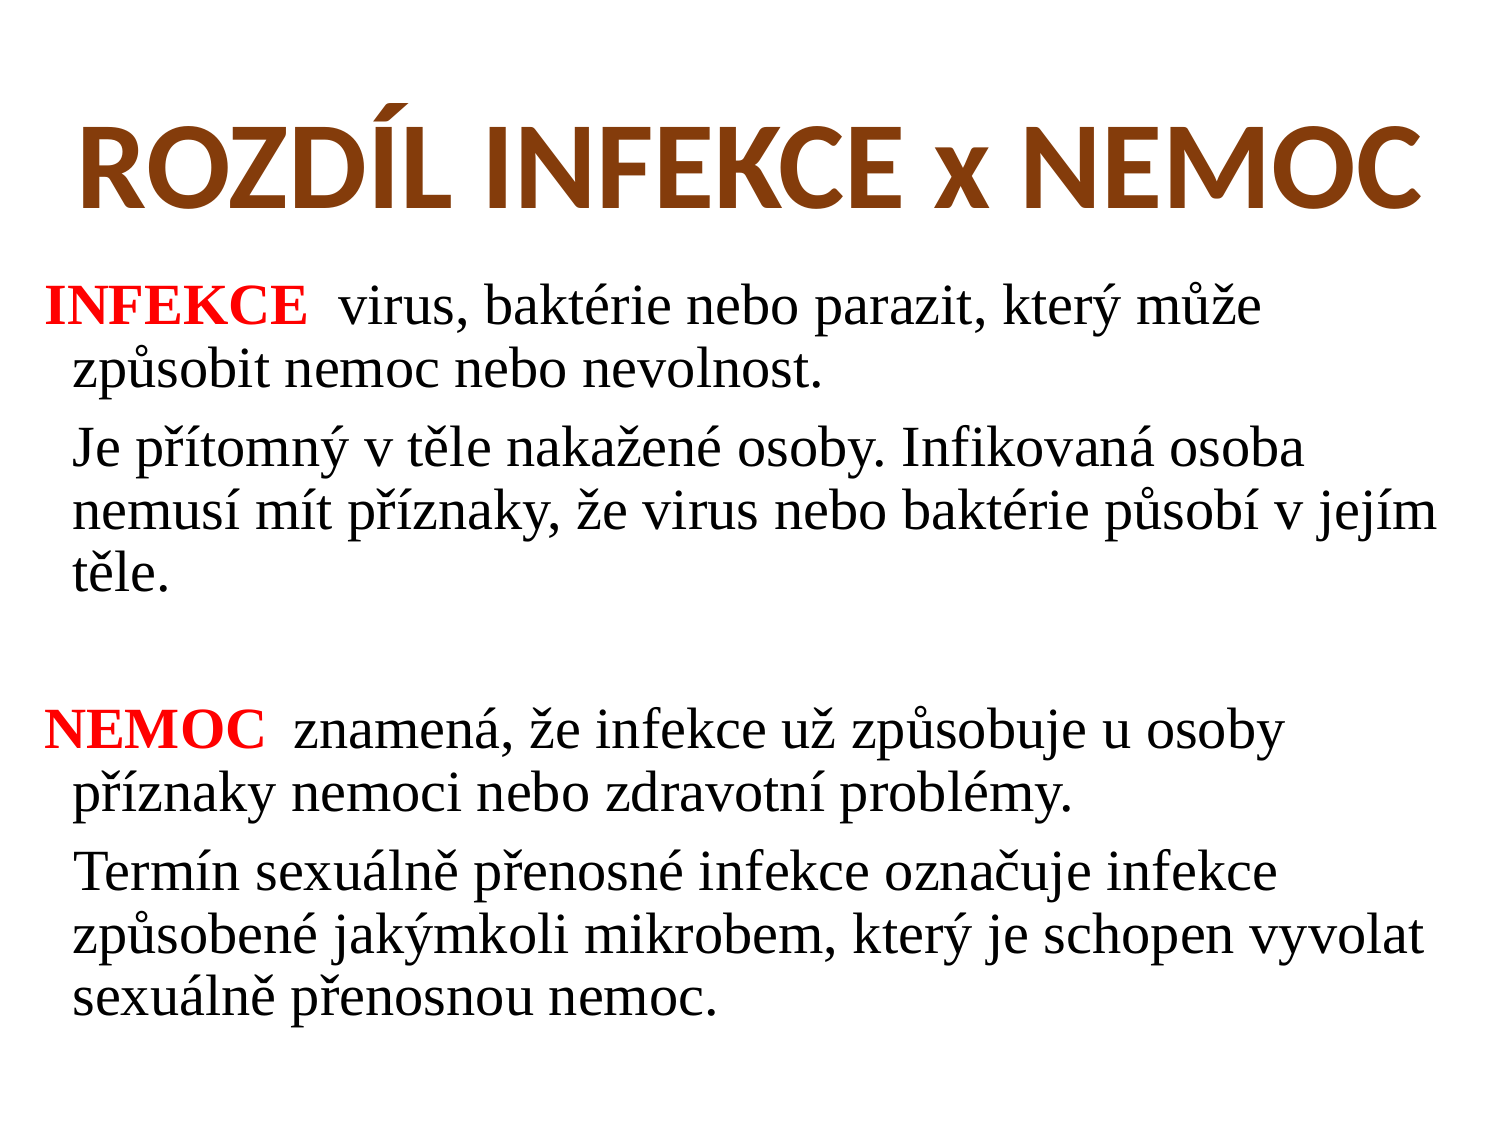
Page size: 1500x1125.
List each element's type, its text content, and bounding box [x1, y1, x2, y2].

title ROZDÍL INFEKCE x NEMOC [41, 59, 1459, 267]
list INFEKCE virus, baktérie nebo parazit, který může způsobit nemoc nebo nevolnost. Je přítomný v těle nakažené osoby. Infikovaná osoba nemusí mít příznaky, že virus nebo baktérie působí v jejím těle. NEMOC znamená, že infekce už způsobuje u osoby příznaky nemoci nebo zdravotní problémy. Termín sexuálně přenosné infekce označuje infekce způsobené jakýmkoli mikrobem, který je schopen vyvolat sexuálně přenosnou nemoc. [29, 267, 1471, 1101]
